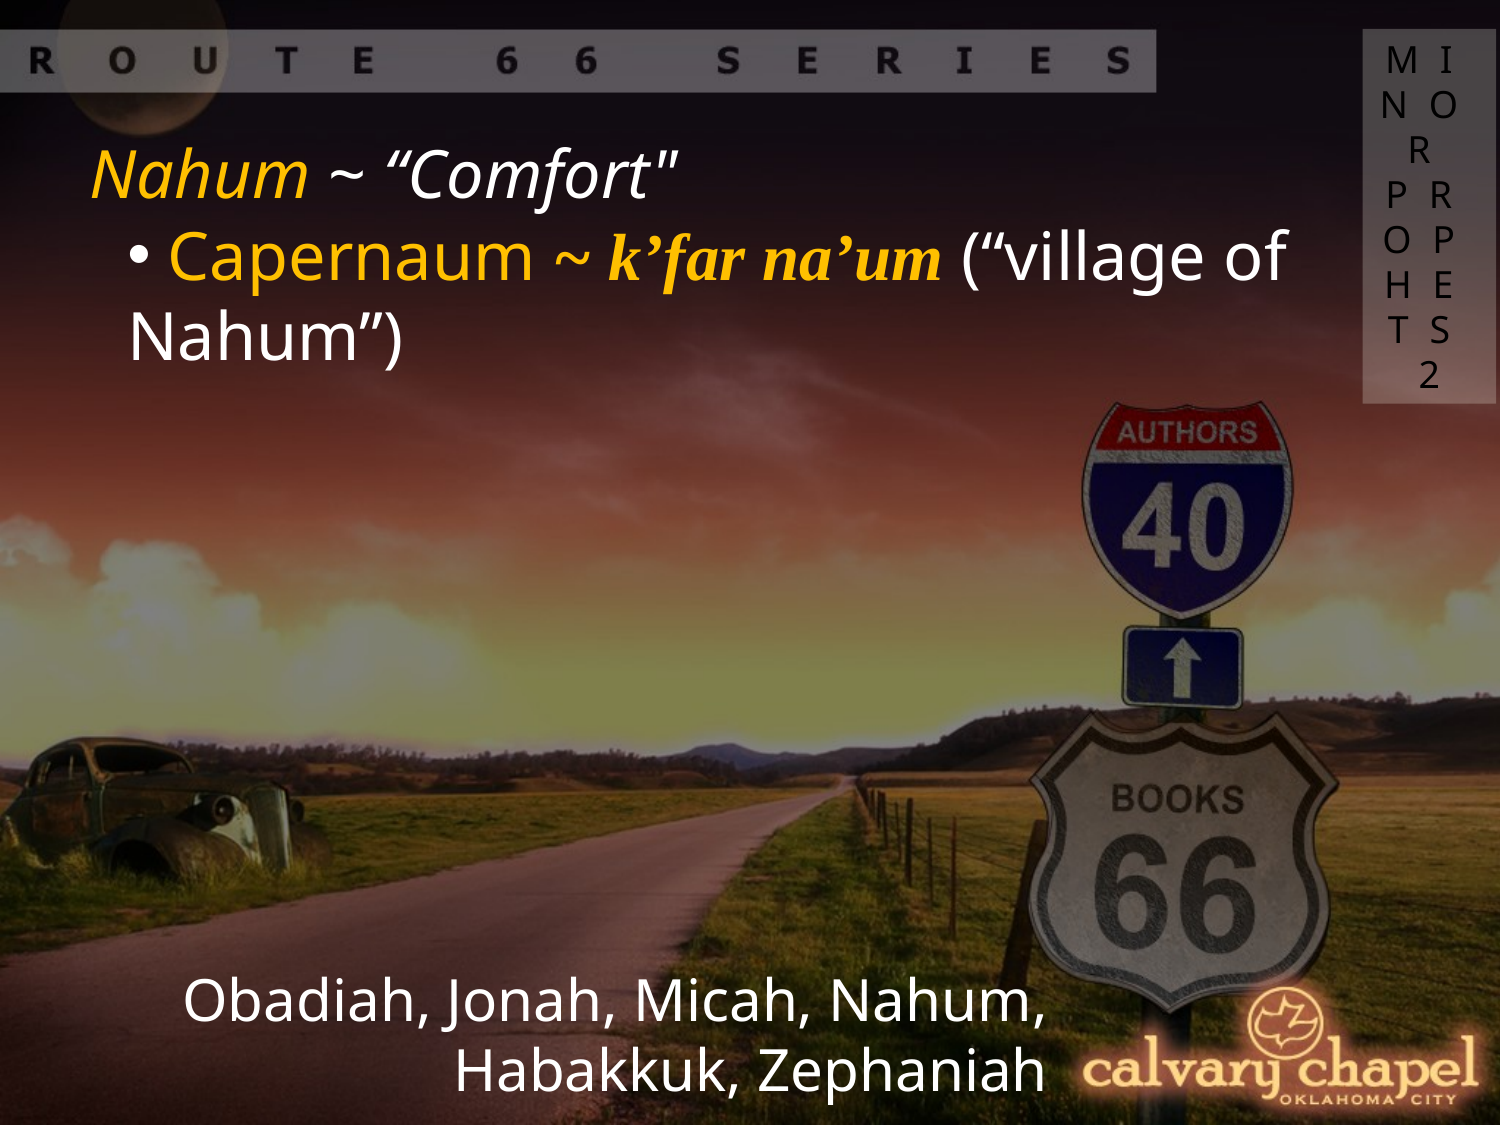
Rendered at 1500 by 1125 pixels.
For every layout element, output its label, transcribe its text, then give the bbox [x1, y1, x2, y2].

text_box Capernaum ~ k’far na’um (“village of Nahum”) [112, 206, 1363, 381]
text_box MINOR PROPHETS 2 [1362, 28, 1497, 404]
picture [0, 0, 1500, 1125]
text_box Obadiah, Jonah, Micah, Nahum, Habakkuk, Zephaniah [50, 955, 1063, 1111]
text_box Nahum ~ “Comfort" [74, 124, 1363, 220]
